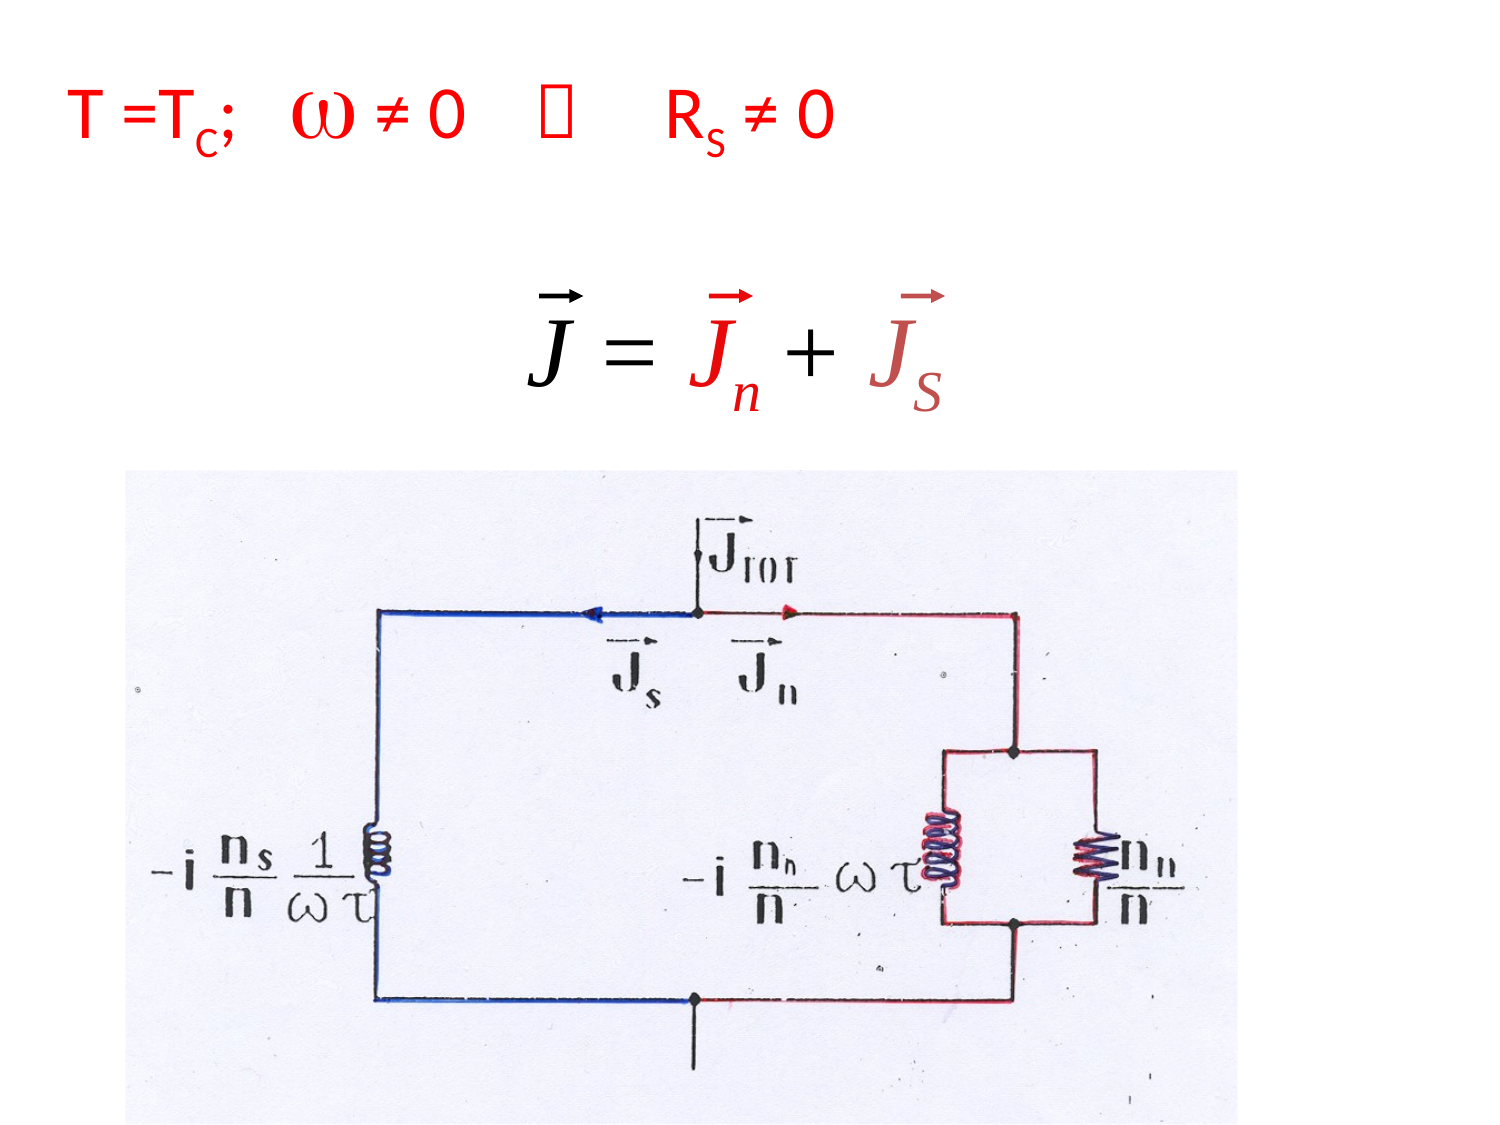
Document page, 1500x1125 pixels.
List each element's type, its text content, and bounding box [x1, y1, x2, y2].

picture [124, 469, 1238, 1125]
text_box T =TC; w ≠ 0  RS ≠ 0 [53, 30, 1166, 174]
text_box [506, 278, 963, 415]
